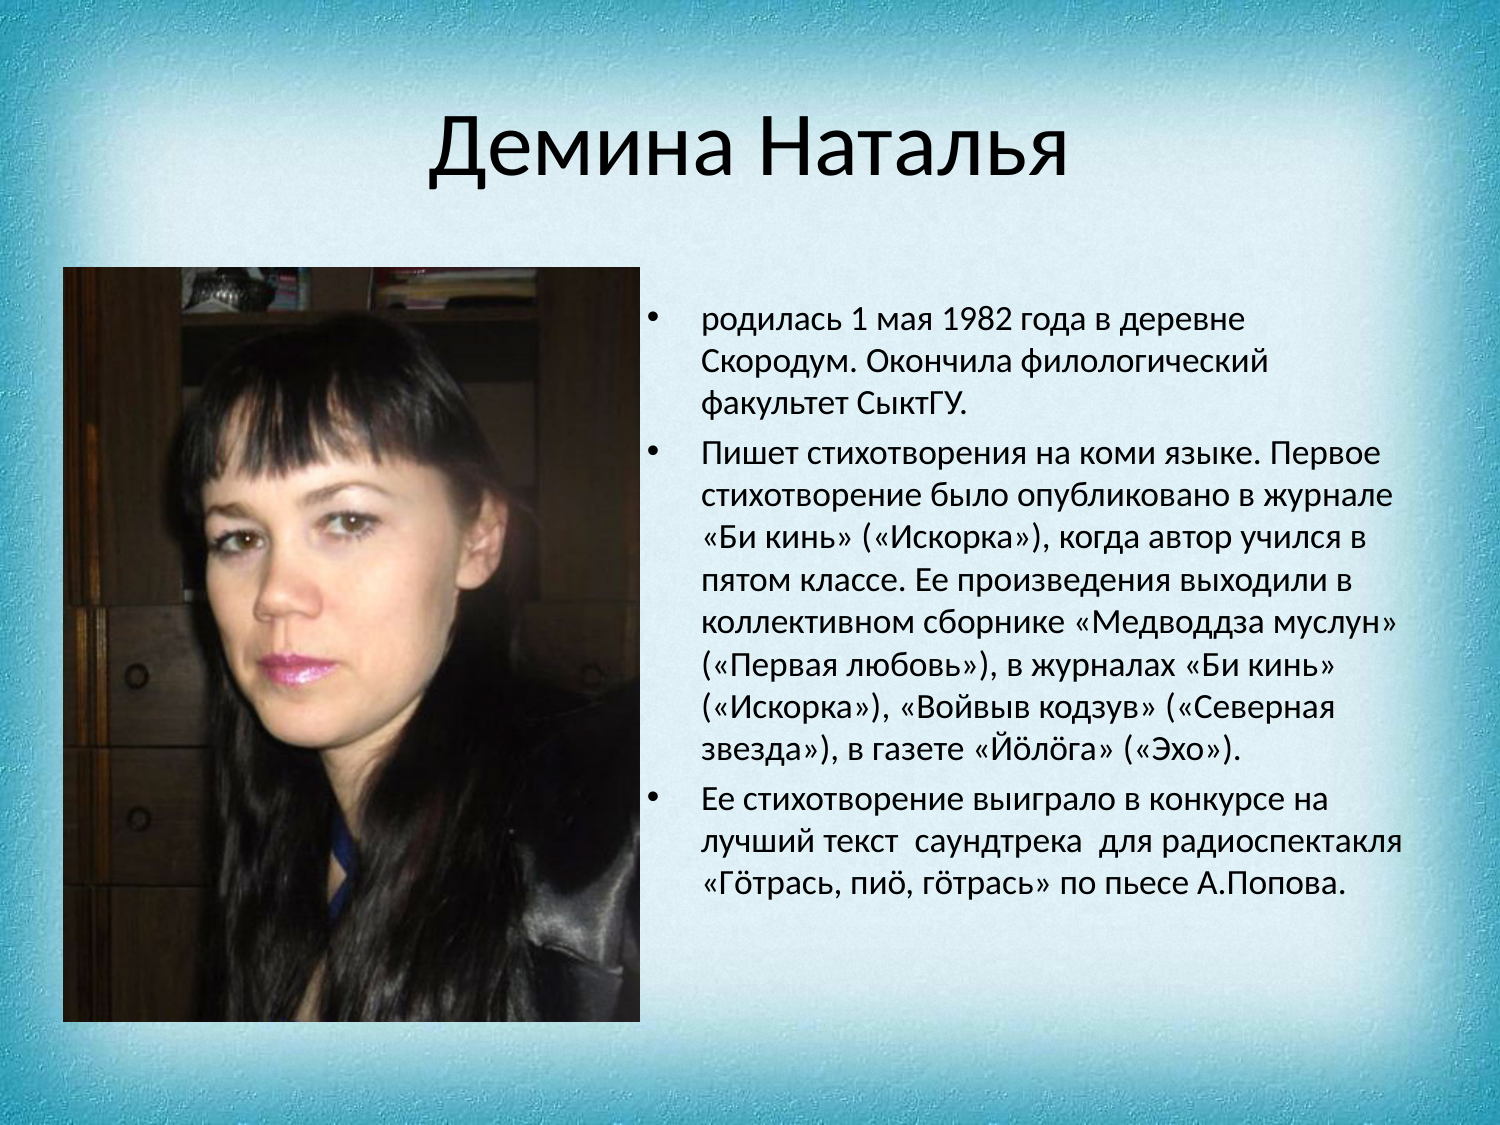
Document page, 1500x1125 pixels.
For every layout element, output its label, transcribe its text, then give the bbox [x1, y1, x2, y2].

picture [0, 0, 1500, 1125]
title Демина Наталья [75, 45, 1425, 233]
list родилась 1 мая 1982 года в деревне Скородум. Окончила филологический факультет СыктГУ. Пишет стихотворения на коми языке. Первое стихотворение было опубликовано в журнале «Би кинь» («Искорка»), когда автор учился в пятом классе. Ее произведения выходили в коллективном сборнике «Медводдза муслун» («Первая любовь»), в журналах «Би кинь» («Искорка»), «Войвыв кодзув» («Северная звезда»), в газете «Йöлöга» («Эхо»). Ее стихотворение выиграло в конкурсе на лучший текст саундтрека для радиоспектакля «Гöтрась, пиö, гöтрась» по пьесе А.Попова. [646, 287, 1425, 1005]
